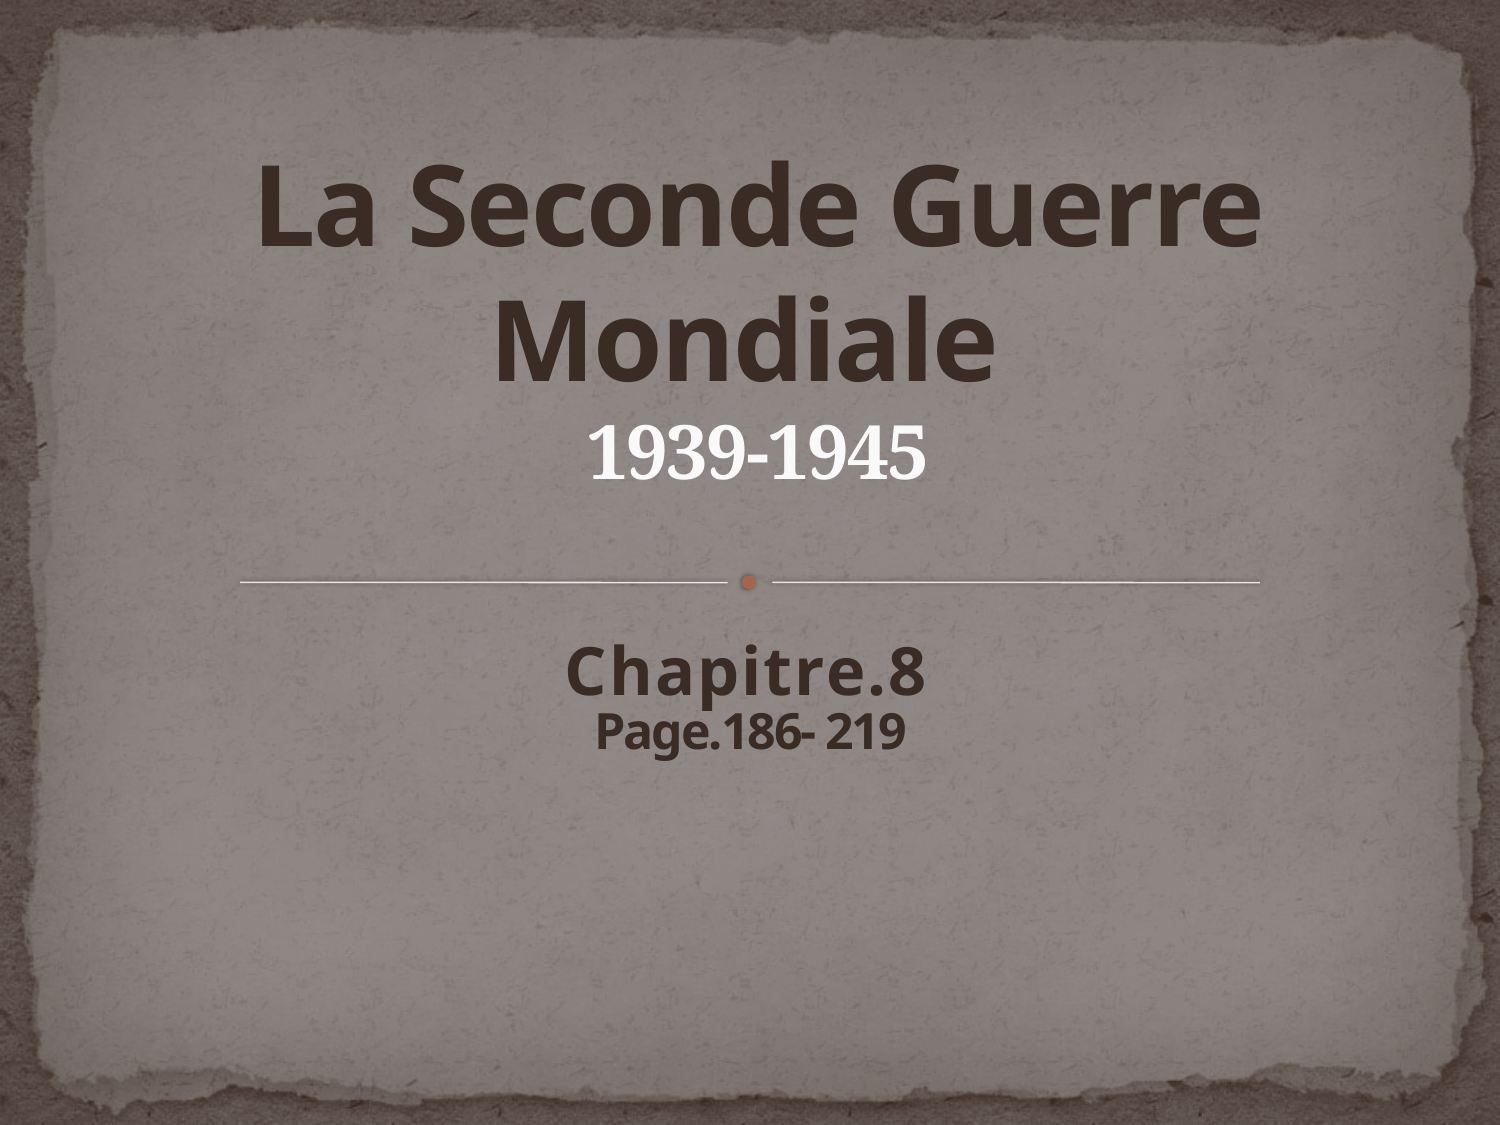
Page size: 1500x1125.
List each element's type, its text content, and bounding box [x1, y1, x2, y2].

text_box Page.186- 219 [579, 692, 922, 768]
title La Seconde Guerre Mondiale 1939-1945 [76, 42, 1440, 622]
subtitle Chapitre.8 [64, 621, 1428, 731]
